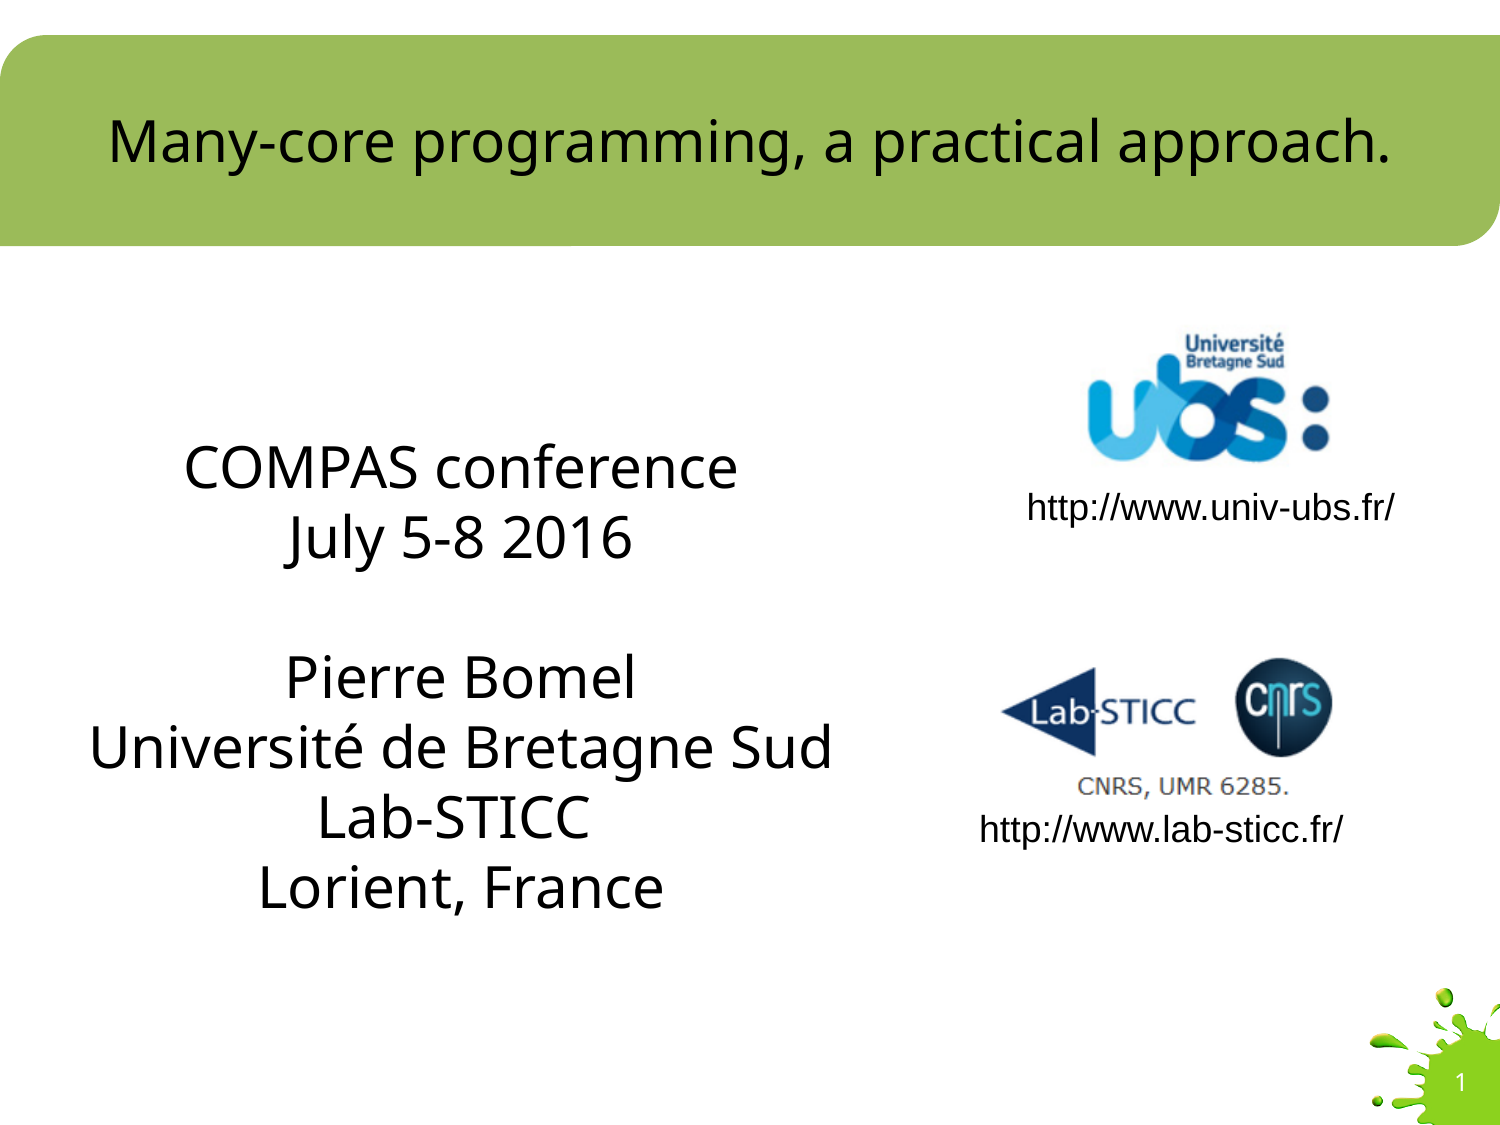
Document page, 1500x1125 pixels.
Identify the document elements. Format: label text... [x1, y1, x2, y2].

title Many-core programming, a practical approach. [504, 44, 1426, 233]
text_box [962, 619, 1384, 858]
slide_number 1 [1422, 1053, 1500, 1114]
picture [1358, 972, 1500, 1125]
text_box COMPAS conference July 5-8 2016 Pierre Bomel Université de Bretagne Sud Lab-STICC Lorient, France [0, 385, 987, 965]
text_box [25, 0, 504, 352]
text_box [1009, 321, 1413, 537]
